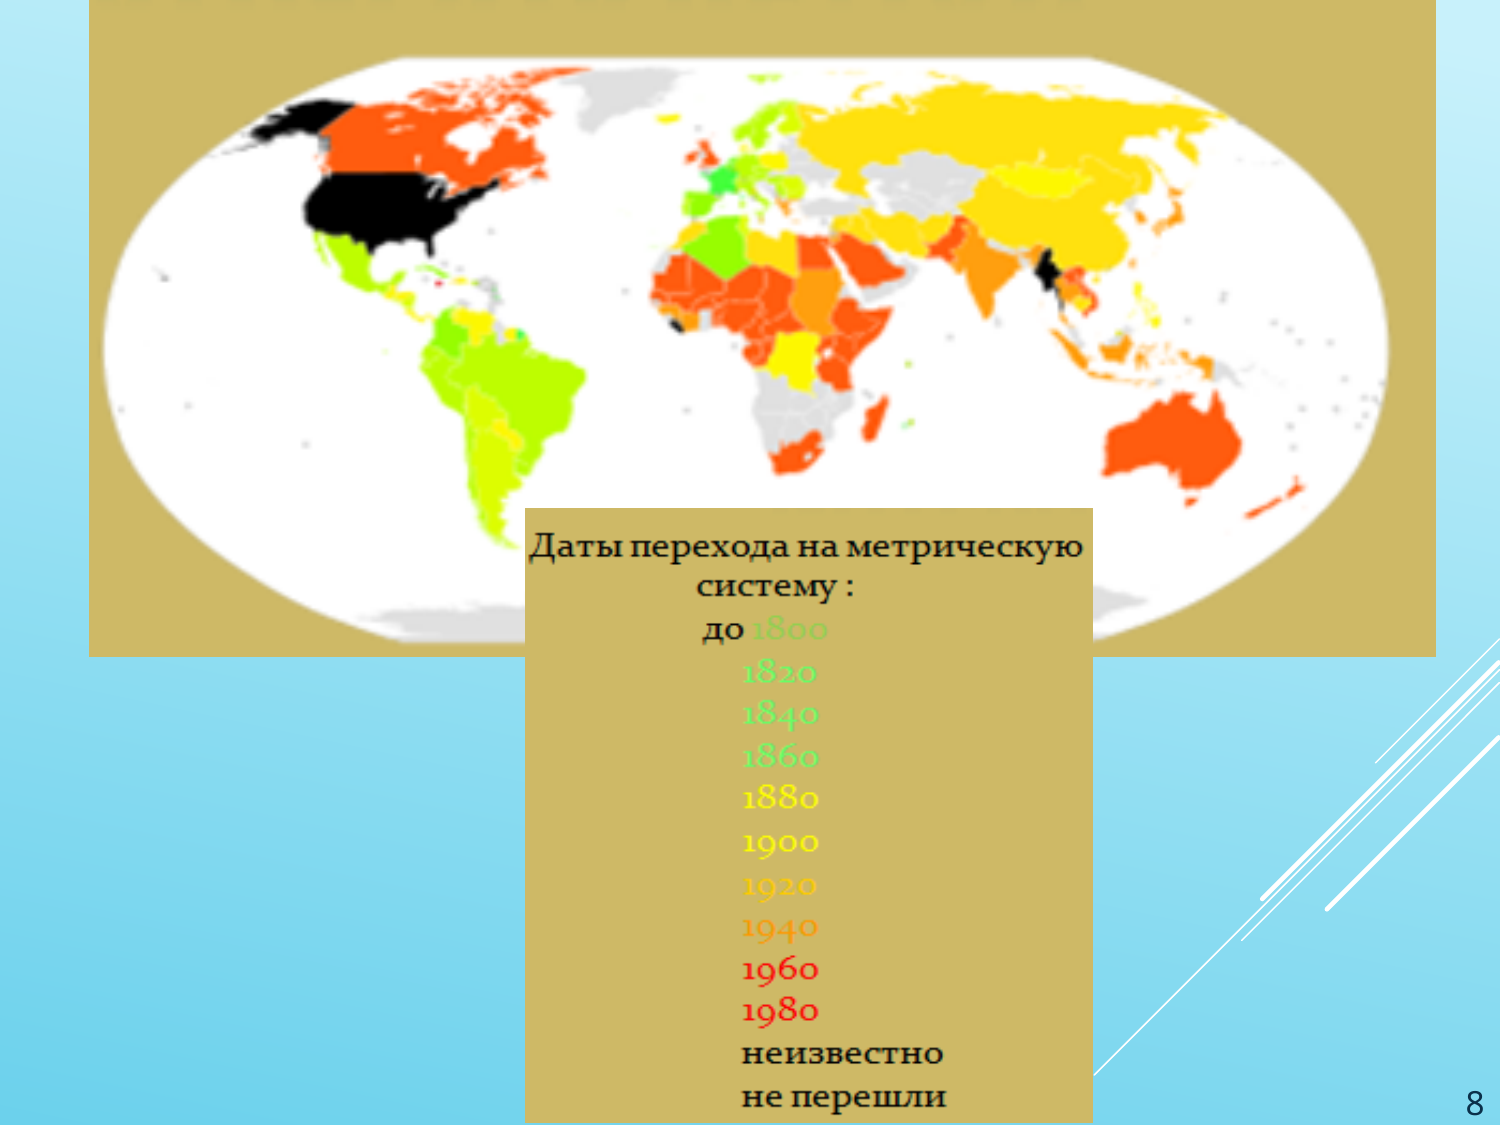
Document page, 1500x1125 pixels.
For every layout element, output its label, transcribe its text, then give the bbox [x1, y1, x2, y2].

slide_number 8 [1359, 1019, 1500, 1125]
picture [89, 0, 1436, 1123]
